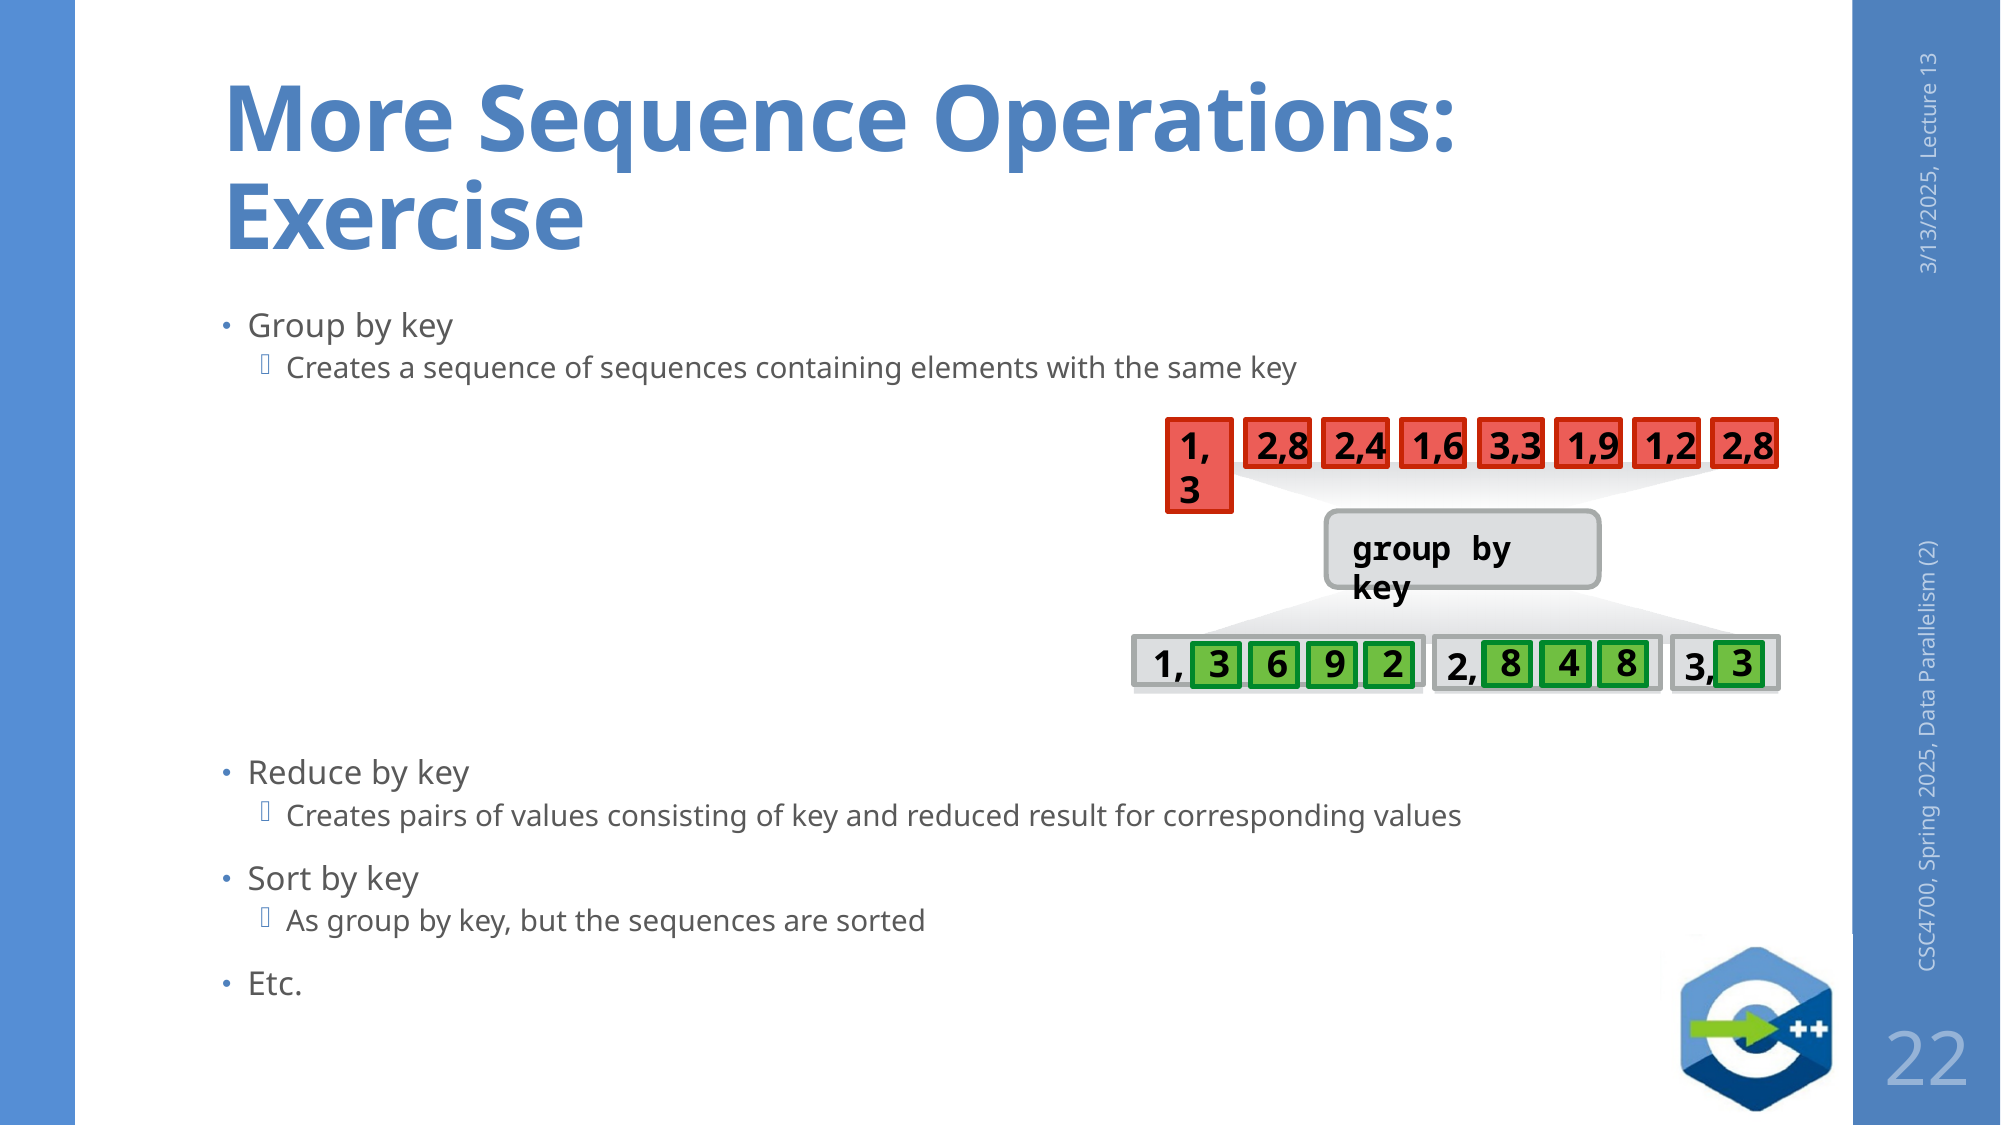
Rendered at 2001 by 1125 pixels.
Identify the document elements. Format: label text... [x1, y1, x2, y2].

list Group by key Creates a sequence of sequences containing elements with the same key Reduce by key Creates pairs of values consisting of key and reduced result for corresponding values Sort by key As group by key, but the sequences are sorted Etc. [206, 299, 1793, 1014]
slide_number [1897, 37, 1958, 351]
picture [1660, 934, 1853, 1125]
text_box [1133, 419, 1779, 694]
footer CSC4700, Spring 2025, Data Parallelism (2) [1897, 400, 1958, 988]
title More Sequence Operations: Exercise [206, 48, 1797, 278]
slide_number 22 [1852, 1012, 2000, 1110]
